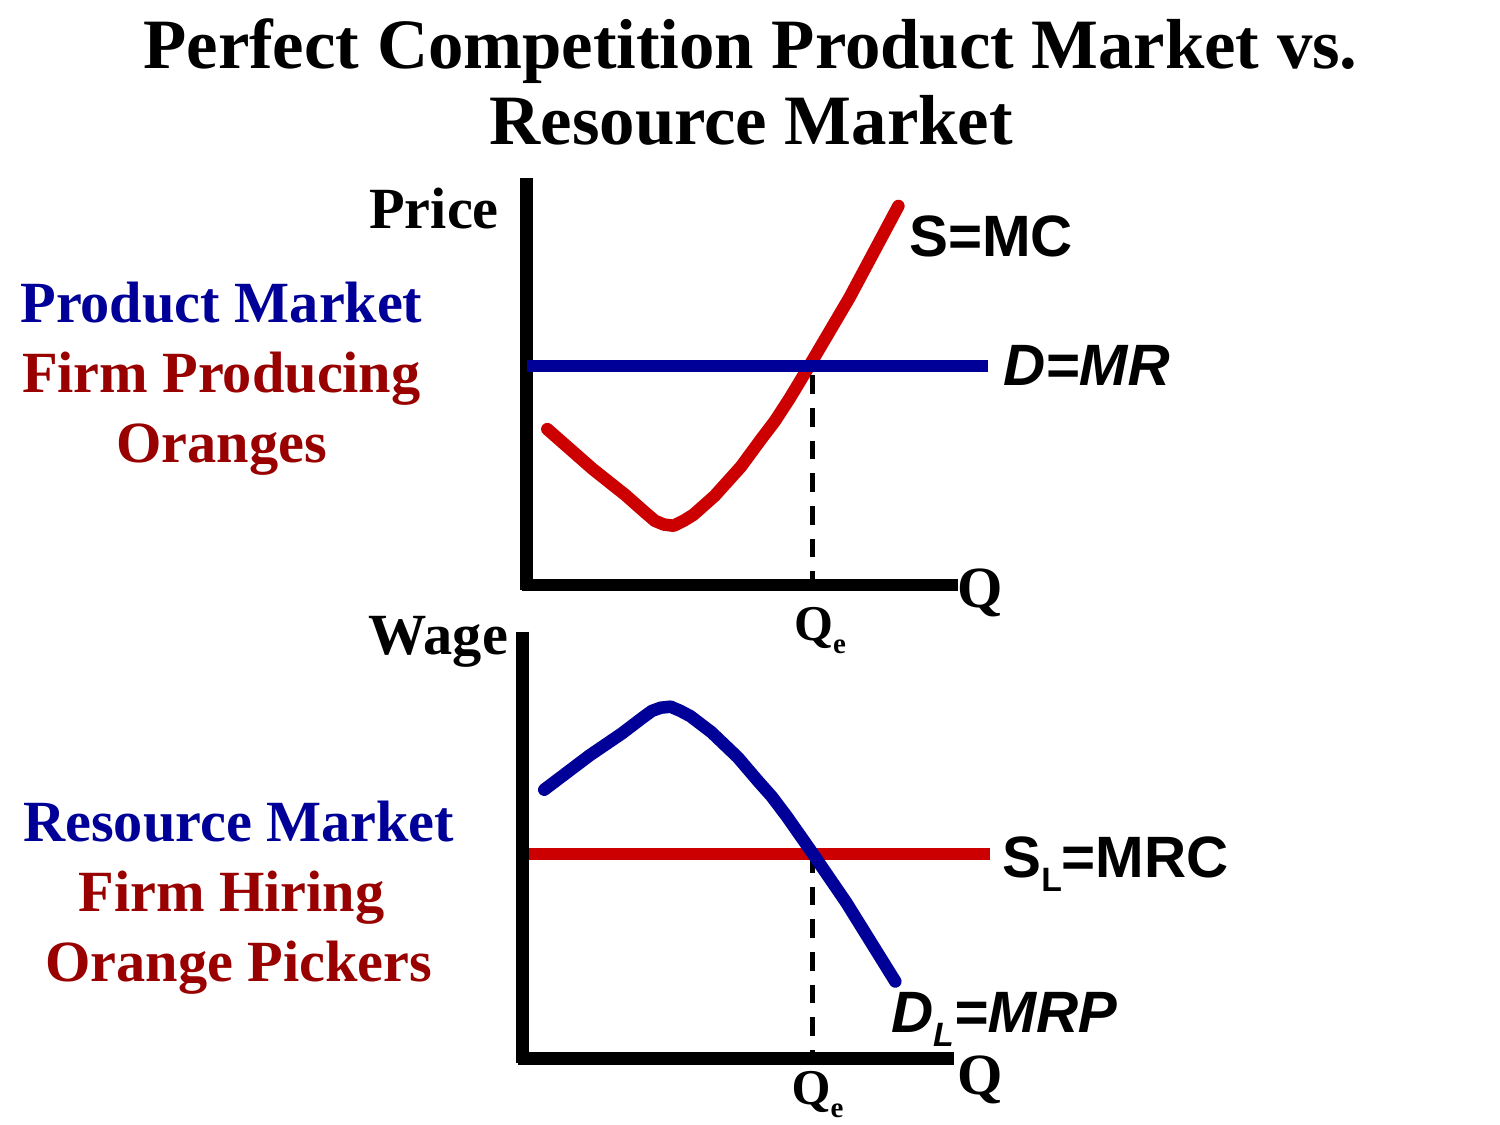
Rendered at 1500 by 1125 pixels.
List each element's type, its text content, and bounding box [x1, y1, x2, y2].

text_box Q [942, 1052, 1013, 1115]
text_box Qe [779, 599, 918, 630]
text_box Wage [353, 589, 528, 675]
text_box D=MR [988, 320, 1377, 406]
text_box SL=MRC [987, 811, 1317, 897]
text_box Q [942, 541, 1013, 628]
text_box Qe [776, 1072, 915, 1123]
text_box Product Market Firm Producing Oranges [1, 256, 442, 484]
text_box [521, 178, 959, 590]
text_box S=MC [962, 190, 1175, 277]
text_box Perfect Competition Product Market vs. Resource Market [1, 0, 1500, 179]
text_box Resource Market Firm Hiring Orange Pickers [0, 776, 478, 1003]
text_box Price [354, 163, 529, 249]
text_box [517, 631, 955, 1064]
text_box DL=MRP [960, 966, 1265, 1052]
